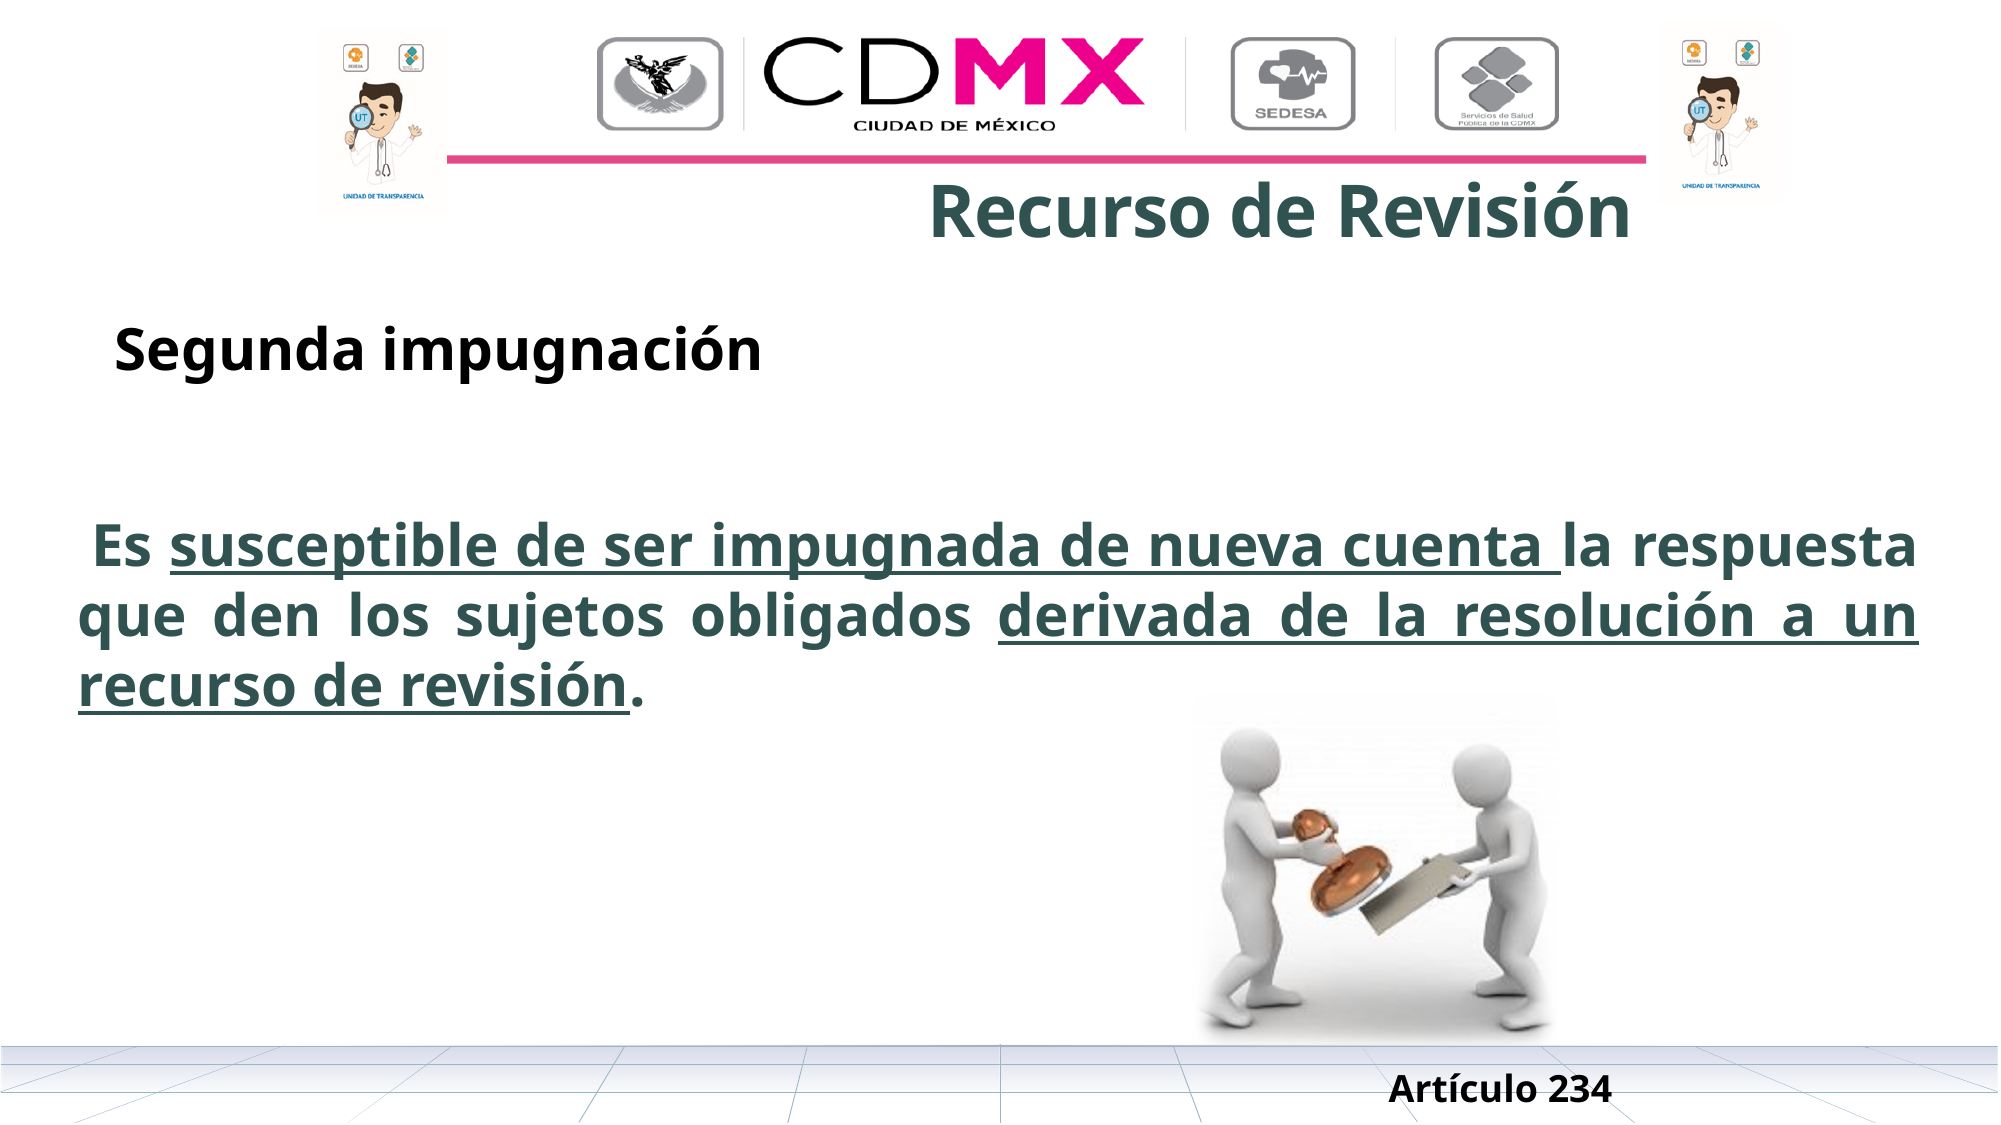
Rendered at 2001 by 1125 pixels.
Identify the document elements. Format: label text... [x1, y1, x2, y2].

picture [0, 691, 1999, 1125]
list Es susceptible de ser impugnada de nueva cuenta la respuesta que den los sujetos obligados derivada de la resolución a un recurso de revisión. [78, 500, 1919, 737]
text_box Recurso de Revisión [901, 225, 1660, 260]
text_box Segunda impugnación [100, 270, 795, 390]
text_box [317, 22, 1784, 216]
